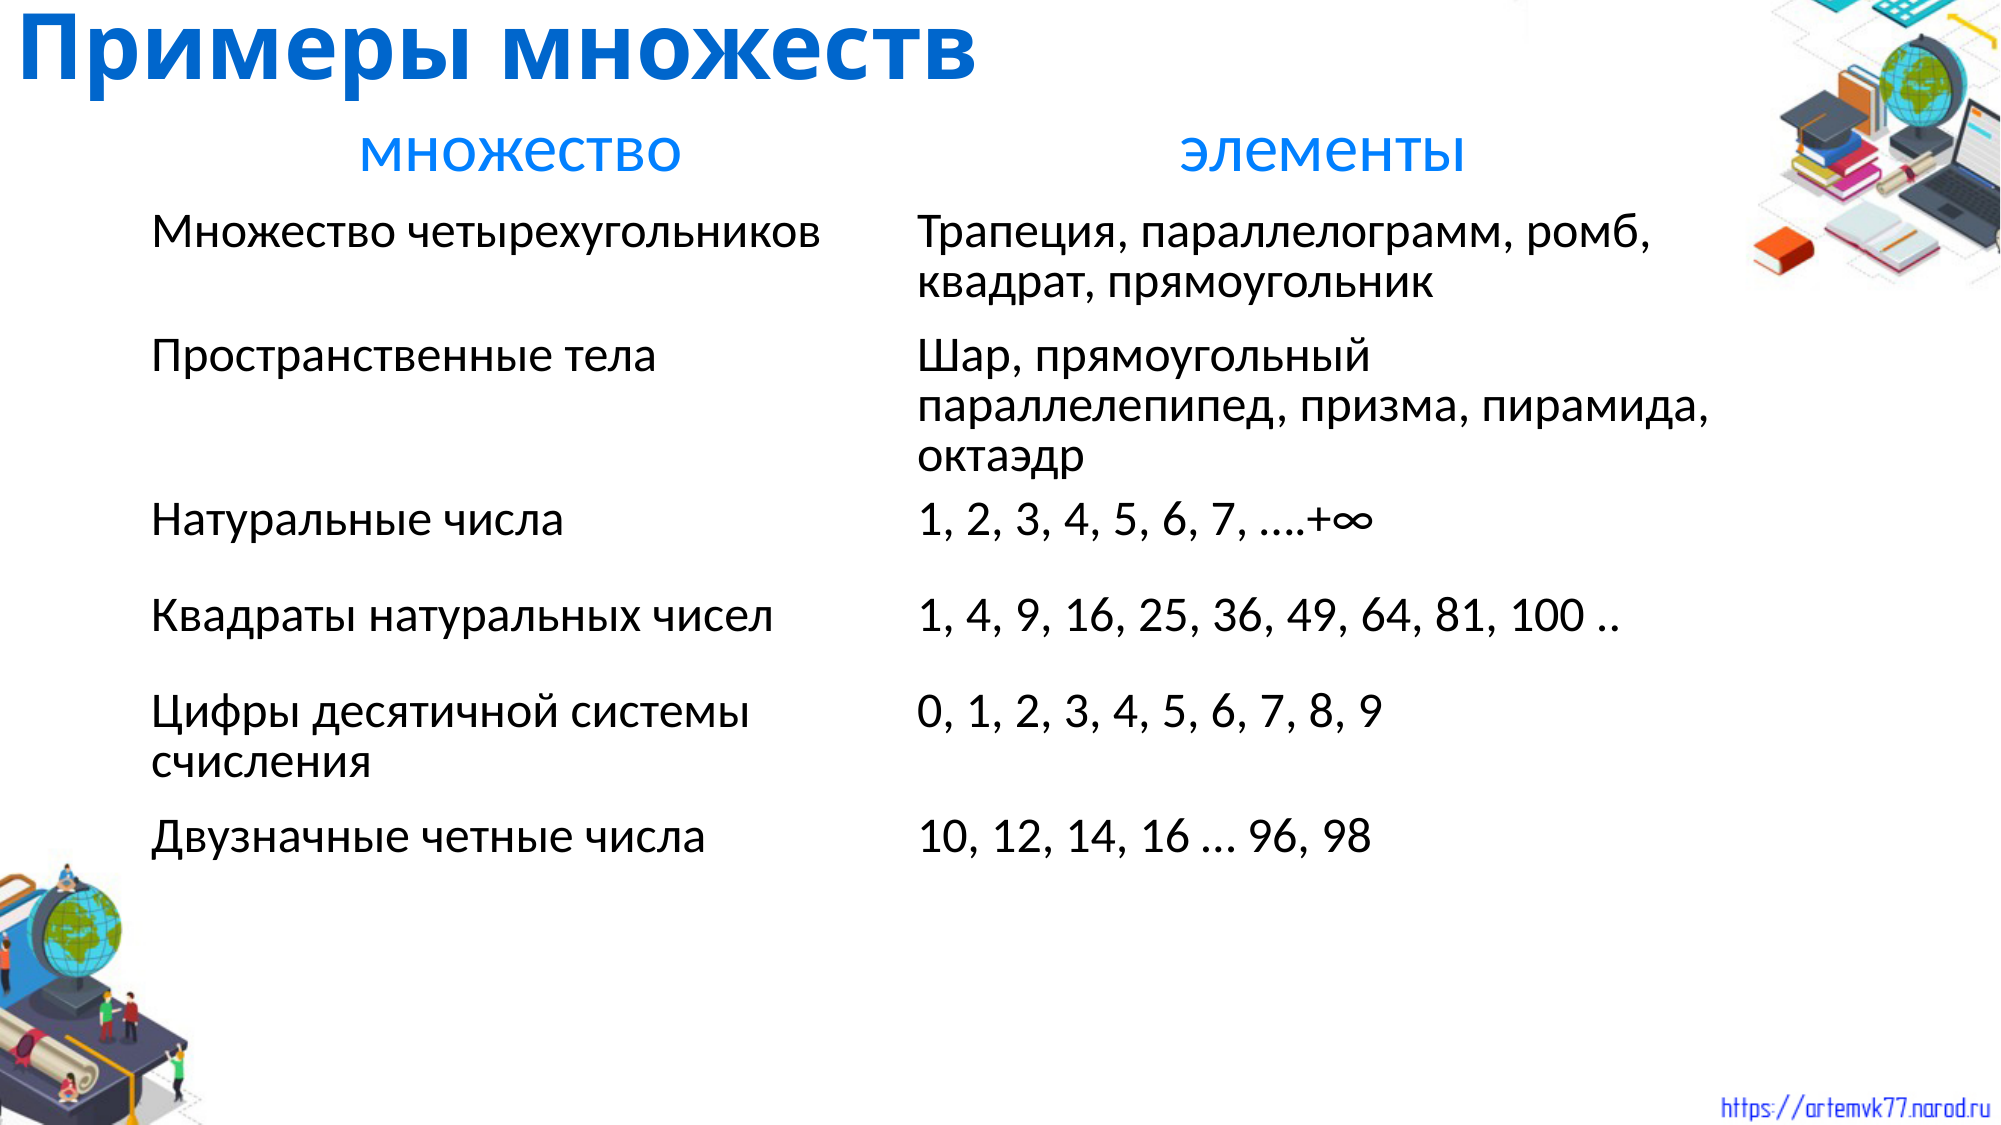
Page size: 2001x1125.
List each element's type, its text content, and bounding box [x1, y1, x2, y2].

title Примеры множеств [0, 0, 1400, 107]
table_cell Двузначные четные числа [138, 808, 903, 904]
table_cell 1, 4, 9, 16, 25, 36, 49, 64, 81, 100 .. [903, 587, 1744, 683]
table_cell 1, 2, 3, 4, 5, 6, 7, ….+∞ [903, 491, 1744, 587]
table_cell Цифры десятичной системы счисления [138, 683, 903, 808]
table_cell Множество четырехугольников [138, 203, 903, 327]
table_cell Квадраты натуральных чисел [138, 587, 903, 683]
table_cell 0, 1, 2, 3, 4, 5, 6, 7, 8, 9 [903, 683, 1744, 808]
table_cell Трапеция, параллелограмм, ромб, квадрат, прямоугольник [903, 203, 1744, 327]
table_header элементы [903, 107, 1744, 203]
table_header множество [138, 107, 903, 203]
table_cell Натуральные числа [138, 491, 903, 587]
table_cell Пространственные тела [138, 327, 903, 491]
table_cell Шар, прямоугольный параллелепипед, призма, пирамида, октаэдр [903, 327, 1744, 491]
table_cell 10, 12, 14, 16 … 96, 98 [903, 808, 1744, 904]
picture [0, 0, 2001, 1125]
